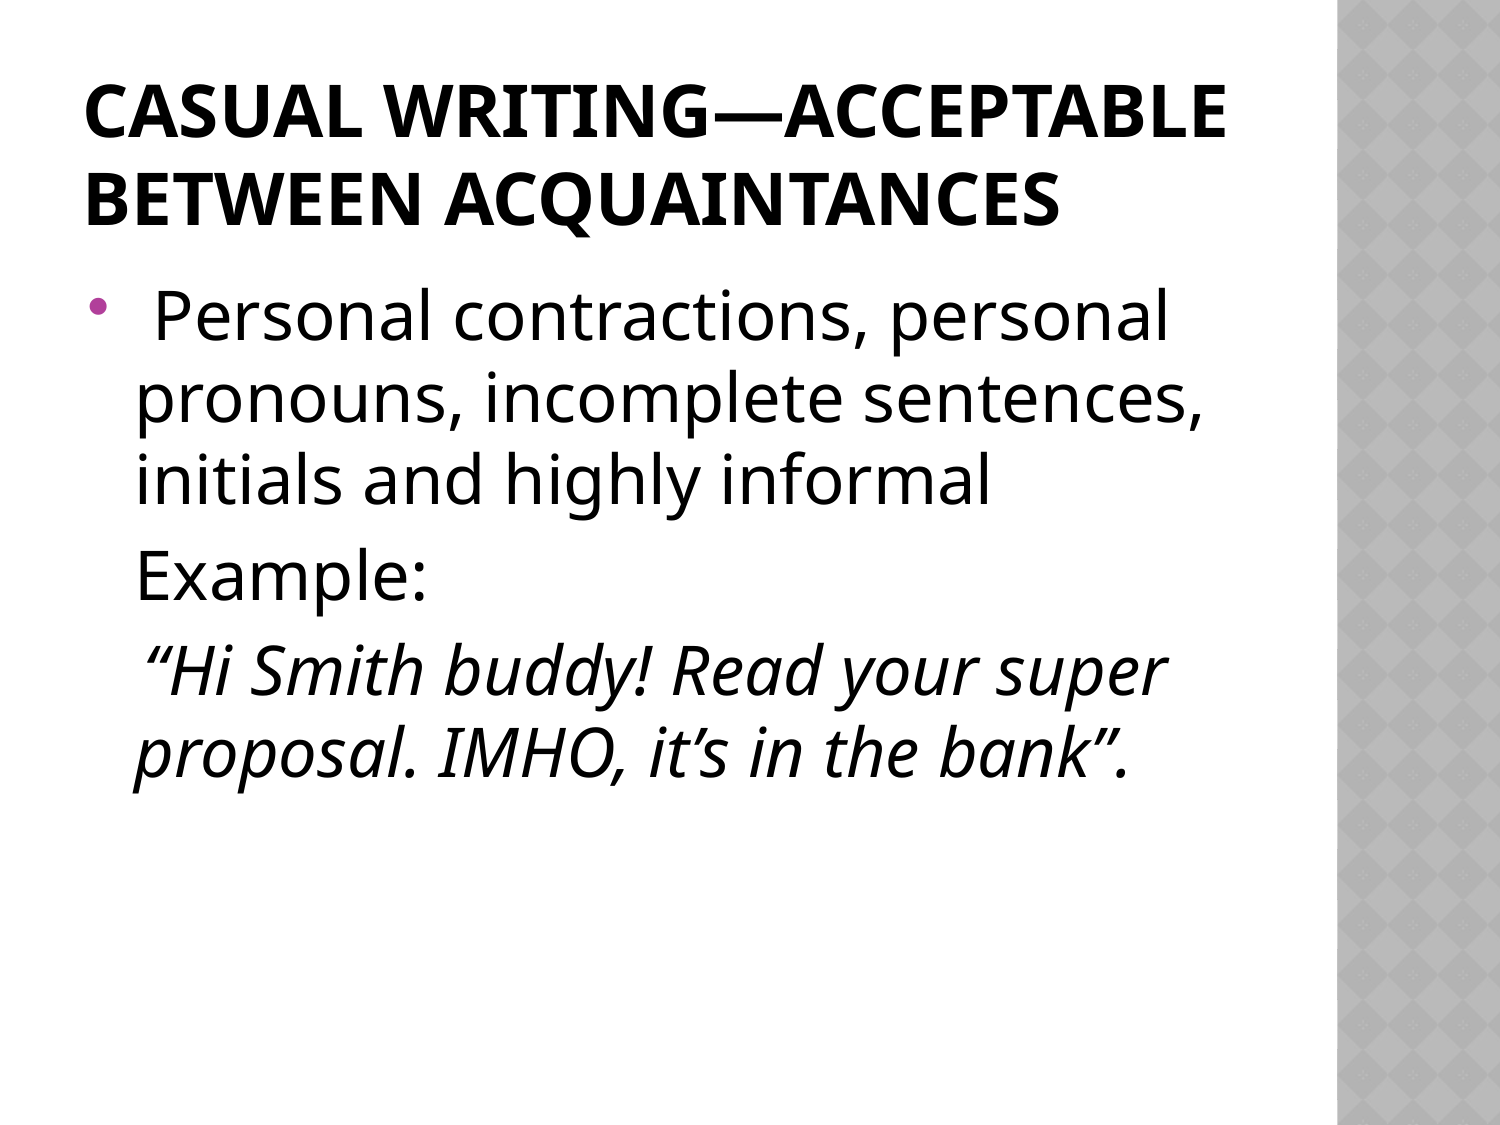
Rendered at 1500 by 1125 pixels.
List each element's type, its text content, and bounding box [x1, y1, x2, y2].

list Personal contractions, personal pronouns, incomplete sentences, initials and highly informal Example: “Hi Smith buddy! Read your super proposal. IMHO, it’s in the bank”. [75, 264, 1263, 1059]
title Casual Writing—Acceptable Between Acquaintances [75, 52, 1263, 240]
